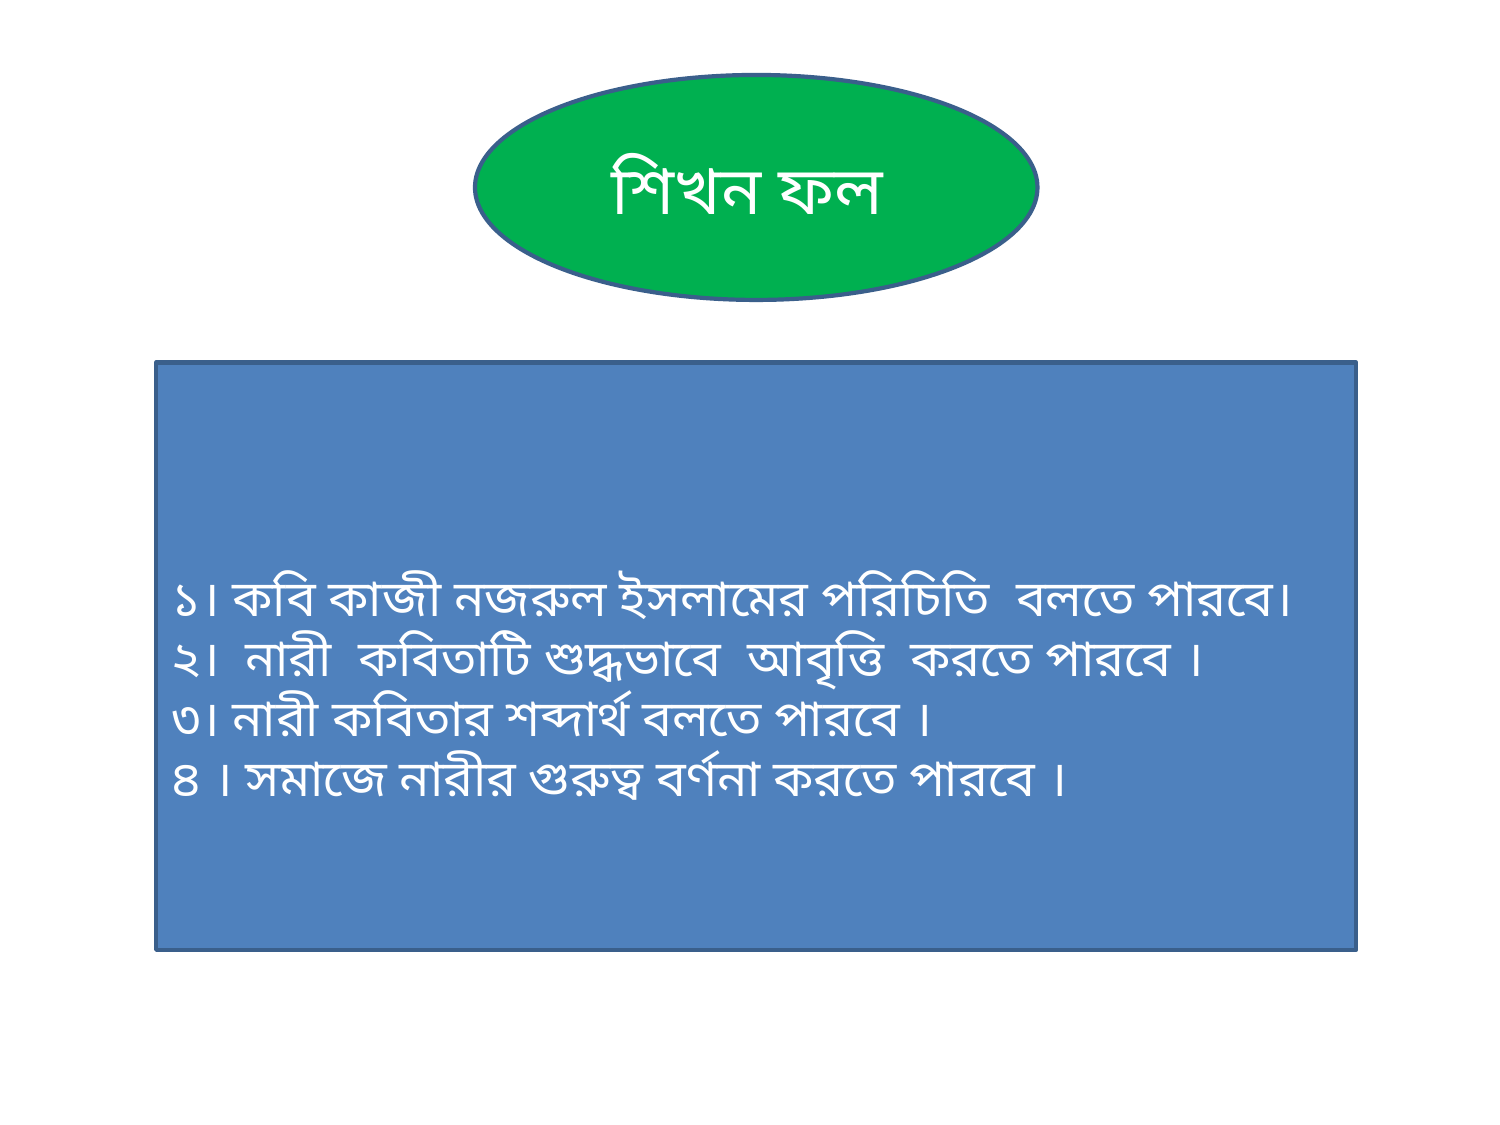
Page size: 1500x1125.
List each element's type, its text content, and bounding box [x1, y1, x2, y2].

text_box ১। কবি কাজী নজরুল ইসলামের পরিচিতি বলতে পারবে। ২। নারী কবিতাটি শুদ্ধভাবে আবৃত্তি করতে পারবে । ৩। নারী কবিতার শব্দার্থ বলতে পারবে । ৪ । সমাজে নারীর গুরুত্ব বর্ণনা করতে পারবে । [154, 360, 1358, 952]
text_box শিখন ফল [472, 72, 1040, 303]
